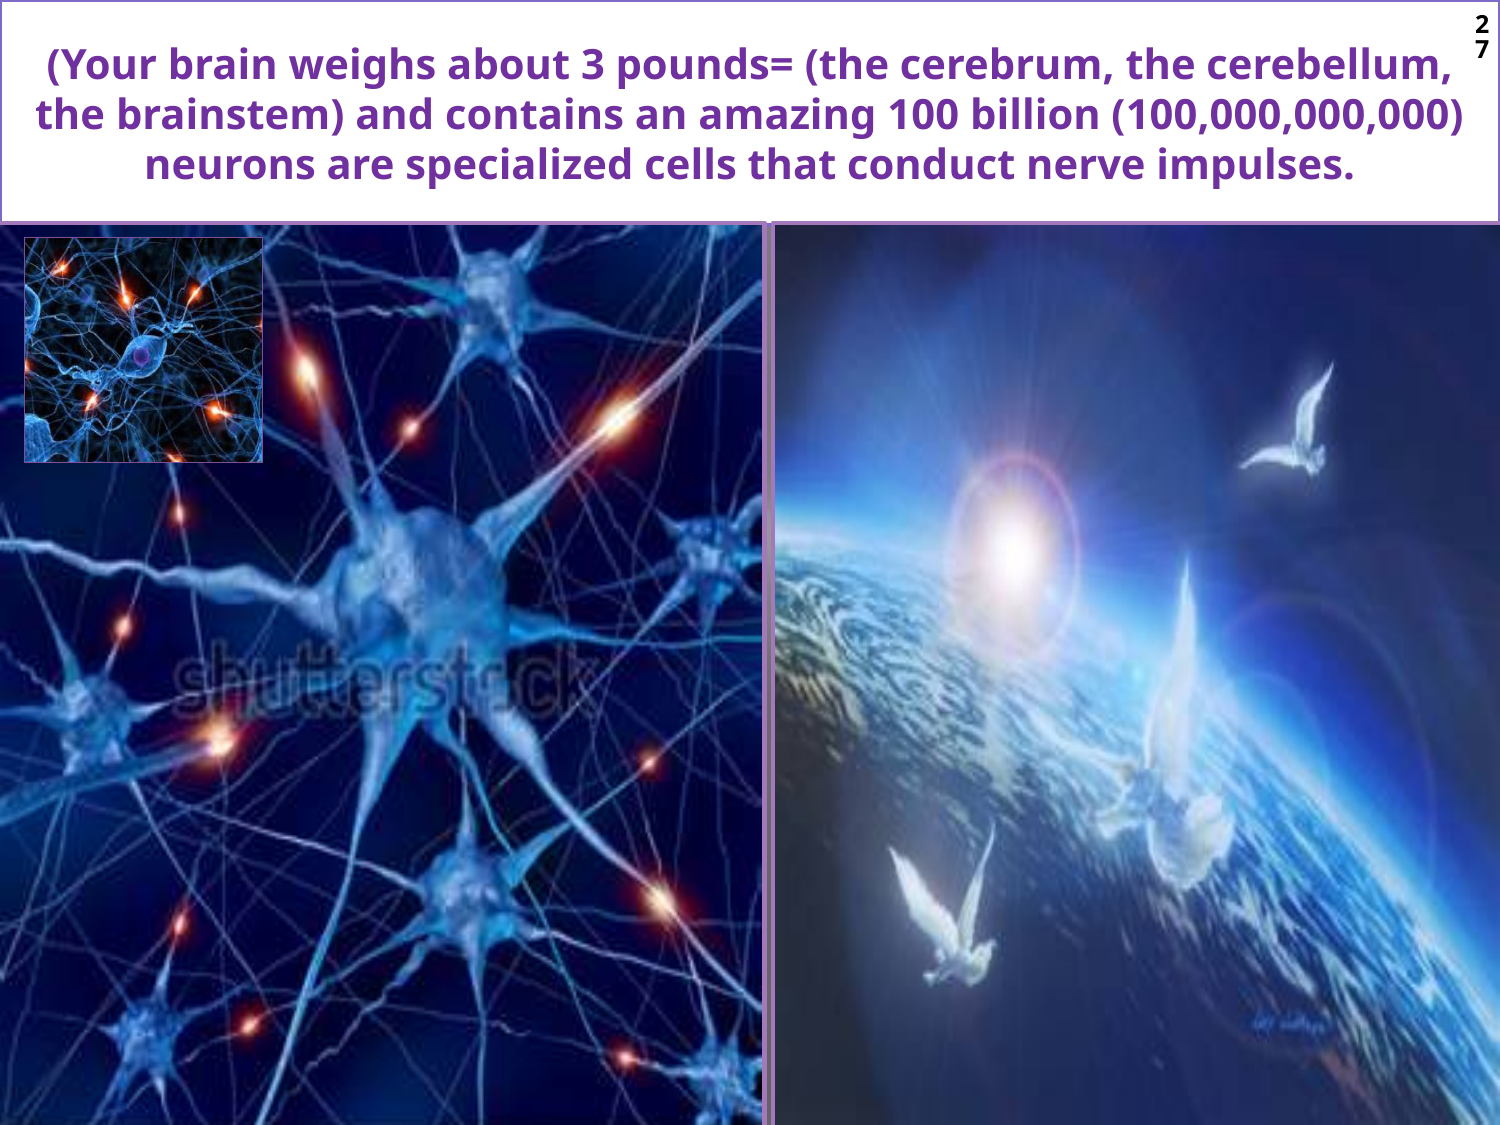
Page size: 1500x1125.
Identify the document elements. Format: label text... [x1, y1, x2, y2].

text_box (Your brain weighs about 3 pounds= (the cerebrum, the cerebellum, the brainstem) and contains an amazing 100 billion (100,000,000,000) neurons are specialized cells that conduct nerve impulses. [0, 0, 1500, 227]
slide_number 27 [1475, 0, 1500, 50]
picture [0, 224, 763, 1125]
picture [774, 224, 1500, 1125]
